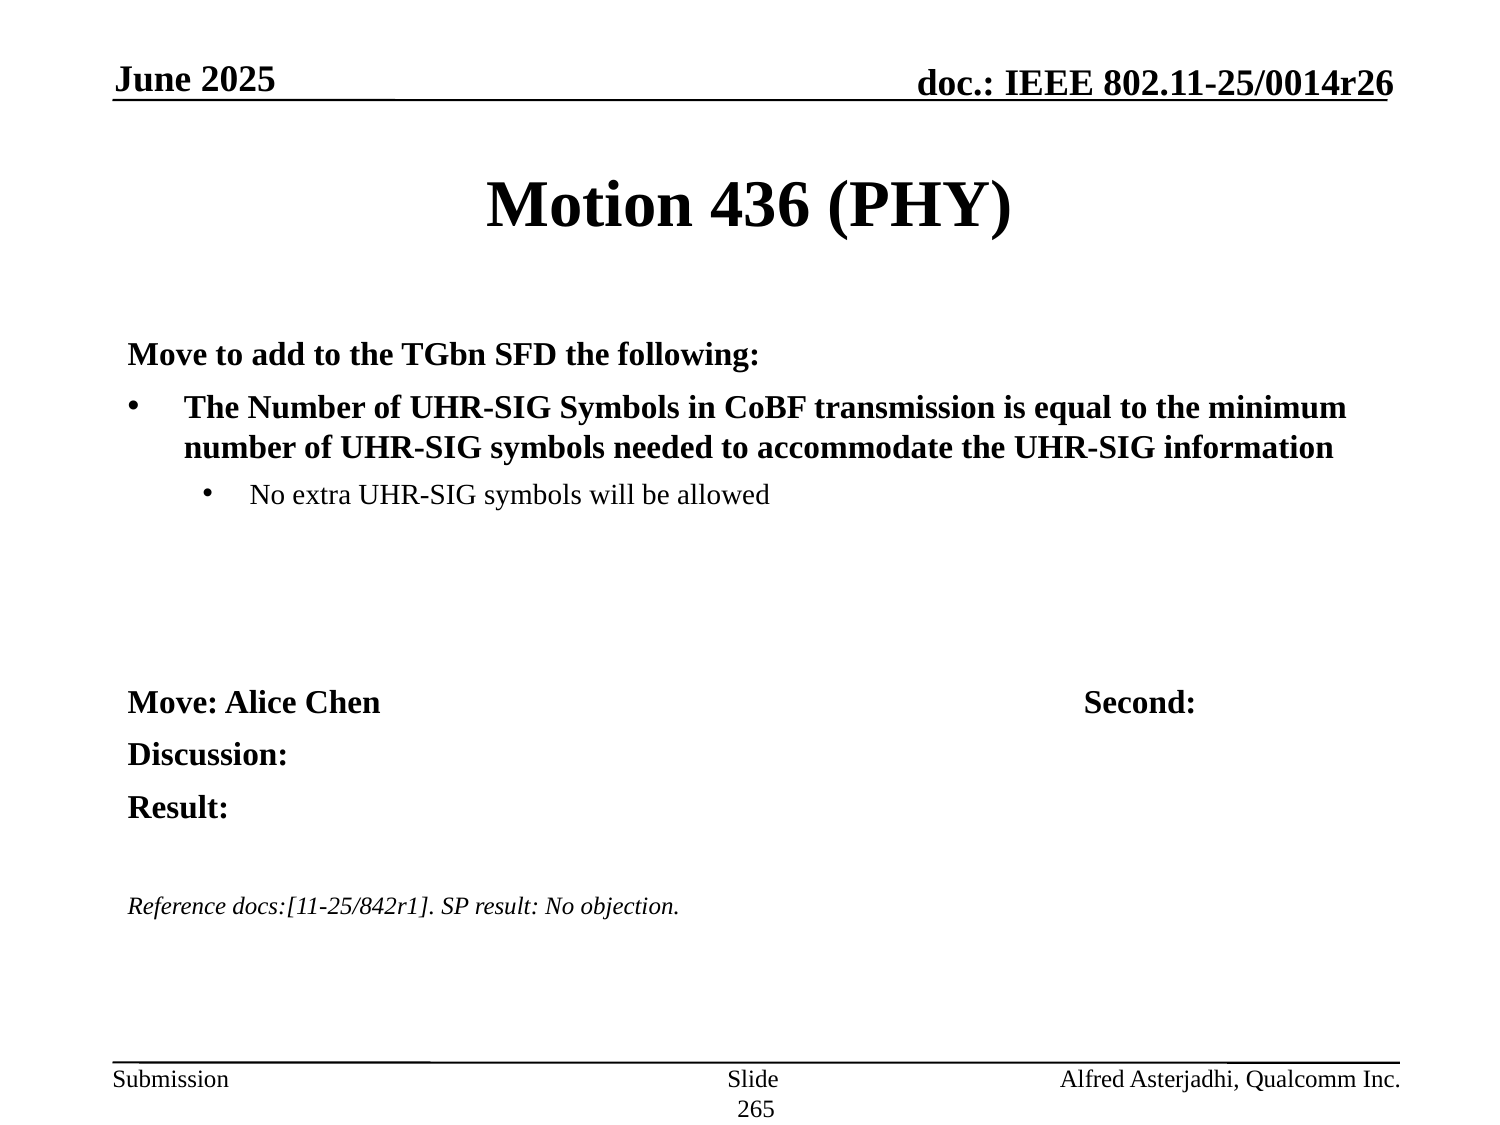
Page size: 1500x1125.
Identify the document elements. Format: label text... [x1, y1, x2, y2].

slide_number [114, 54, 423, 100]
slide_number Slide 265 [712, 1061, 800, 1123]
list Move to add to the TGbn SFD the following: The Number of UHR-SIG Symbols in CoBF transmission is equal to the minimum number of UHR-SIG symbols needed to accommodate the UHR-SIG information No extra UHR-SIG symbols will be allowed Move: Alice Chen Second: Discussion: Result: Reference docs:[11-25/842r1]. SP result: No objection. [112, 324, 1388, 1000]
footer Alfred Asterjadhi, Qualcomm Inc. [878, 1061, 1402, 1093]
title Motion 436 (PHY) [112, 112, 1388, 288]
